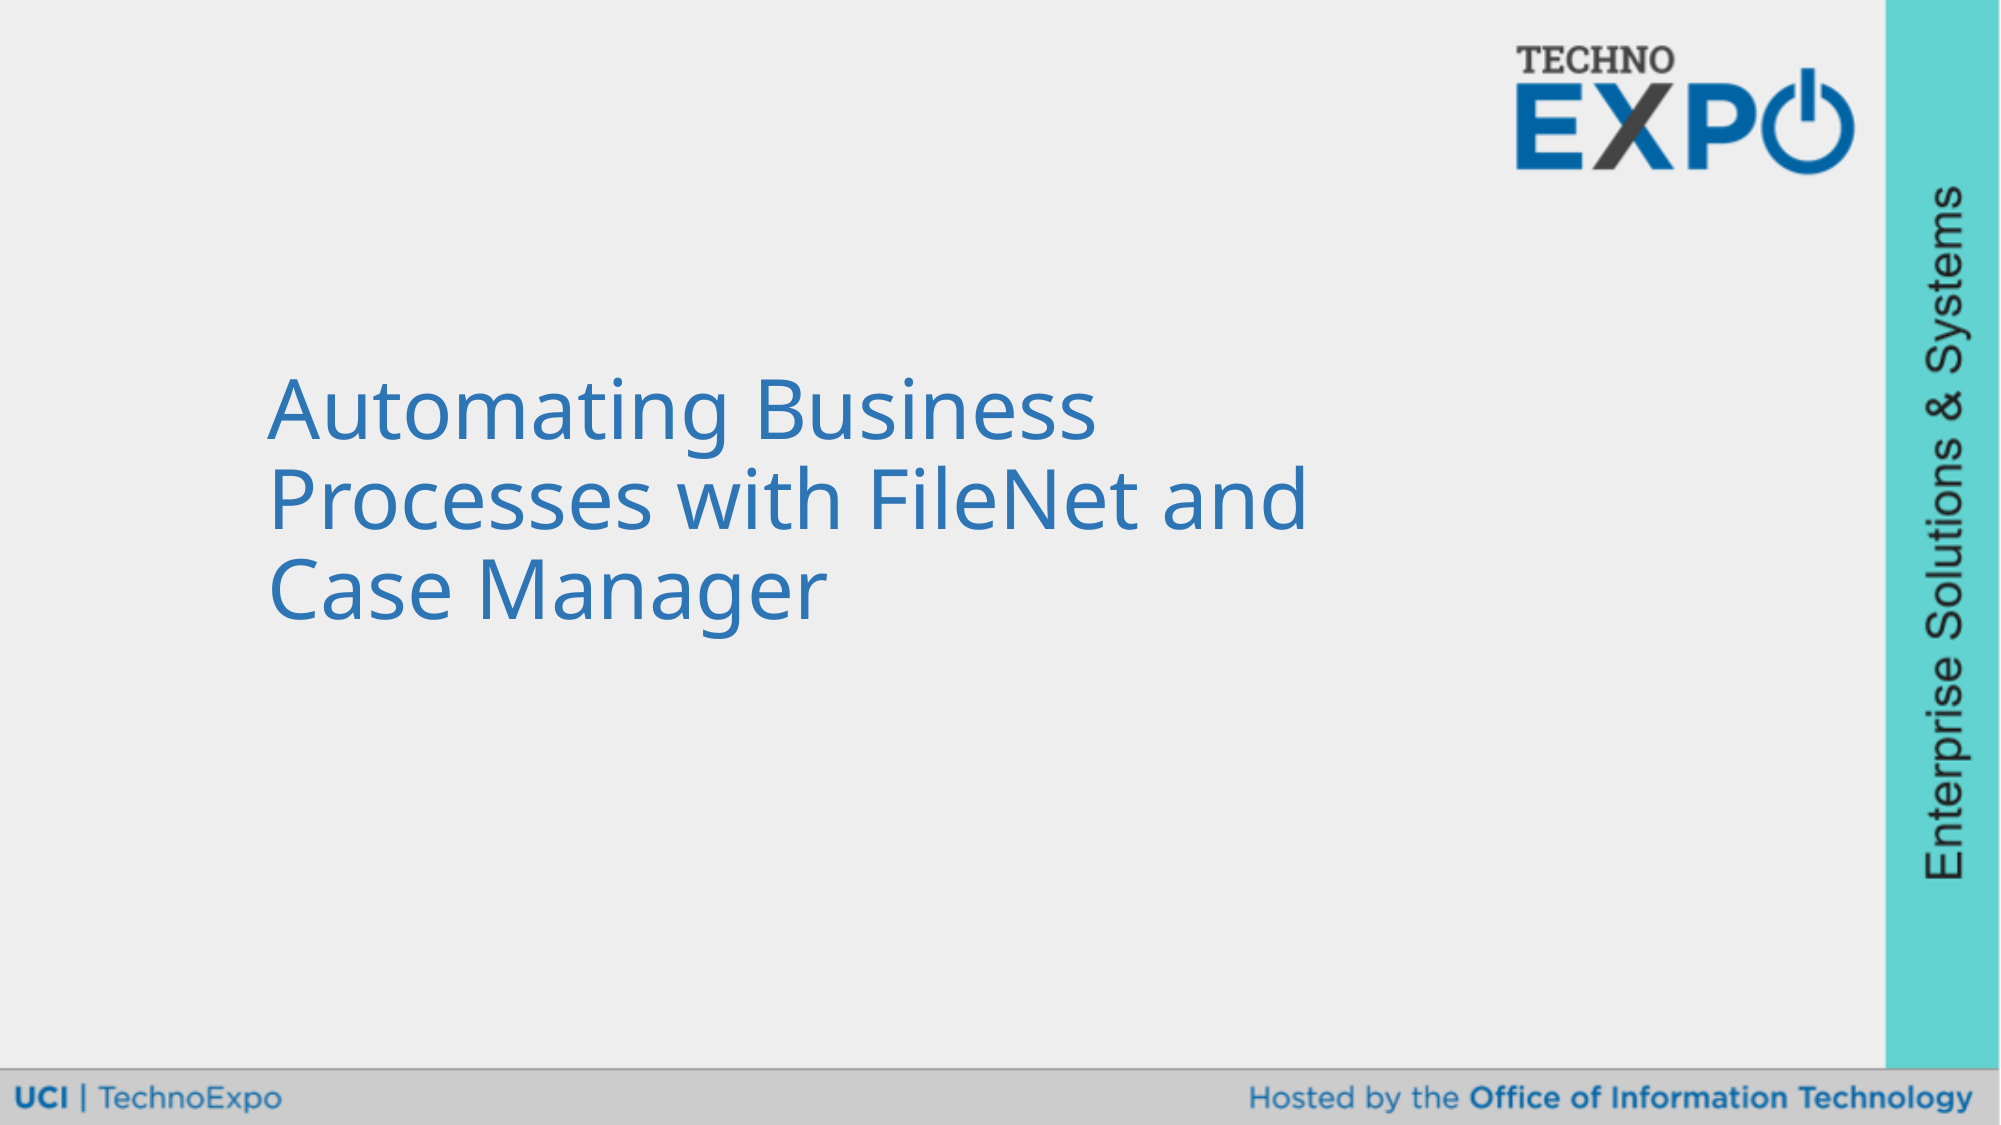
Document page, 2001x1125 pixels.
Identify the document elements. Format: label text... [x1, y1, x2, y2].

picture [0, 0, 2001, 1125]
text_box Automating Business Processes with FileNet and Case Manager [253, 265, 1451, 565]
